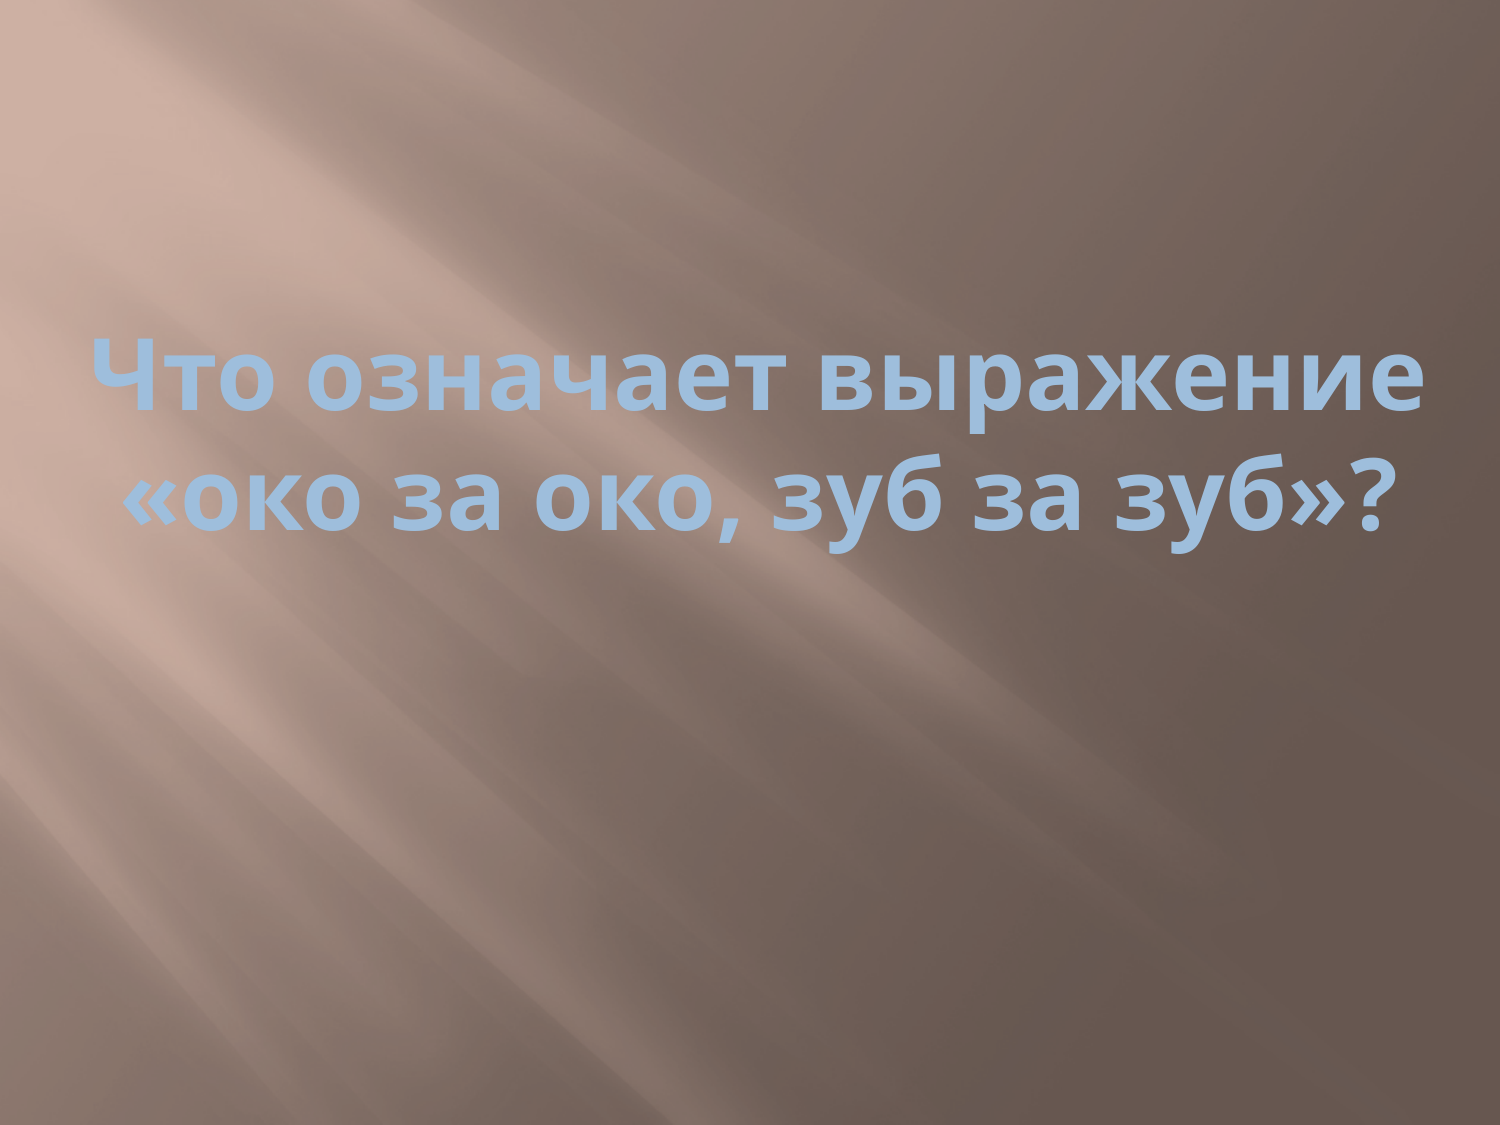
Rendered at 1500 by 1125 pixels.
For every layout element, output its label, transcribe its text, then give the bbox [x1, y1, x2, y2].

title Что означает выражение «око за око, зуб за зуб»? [17, 99, 1500, 551]
